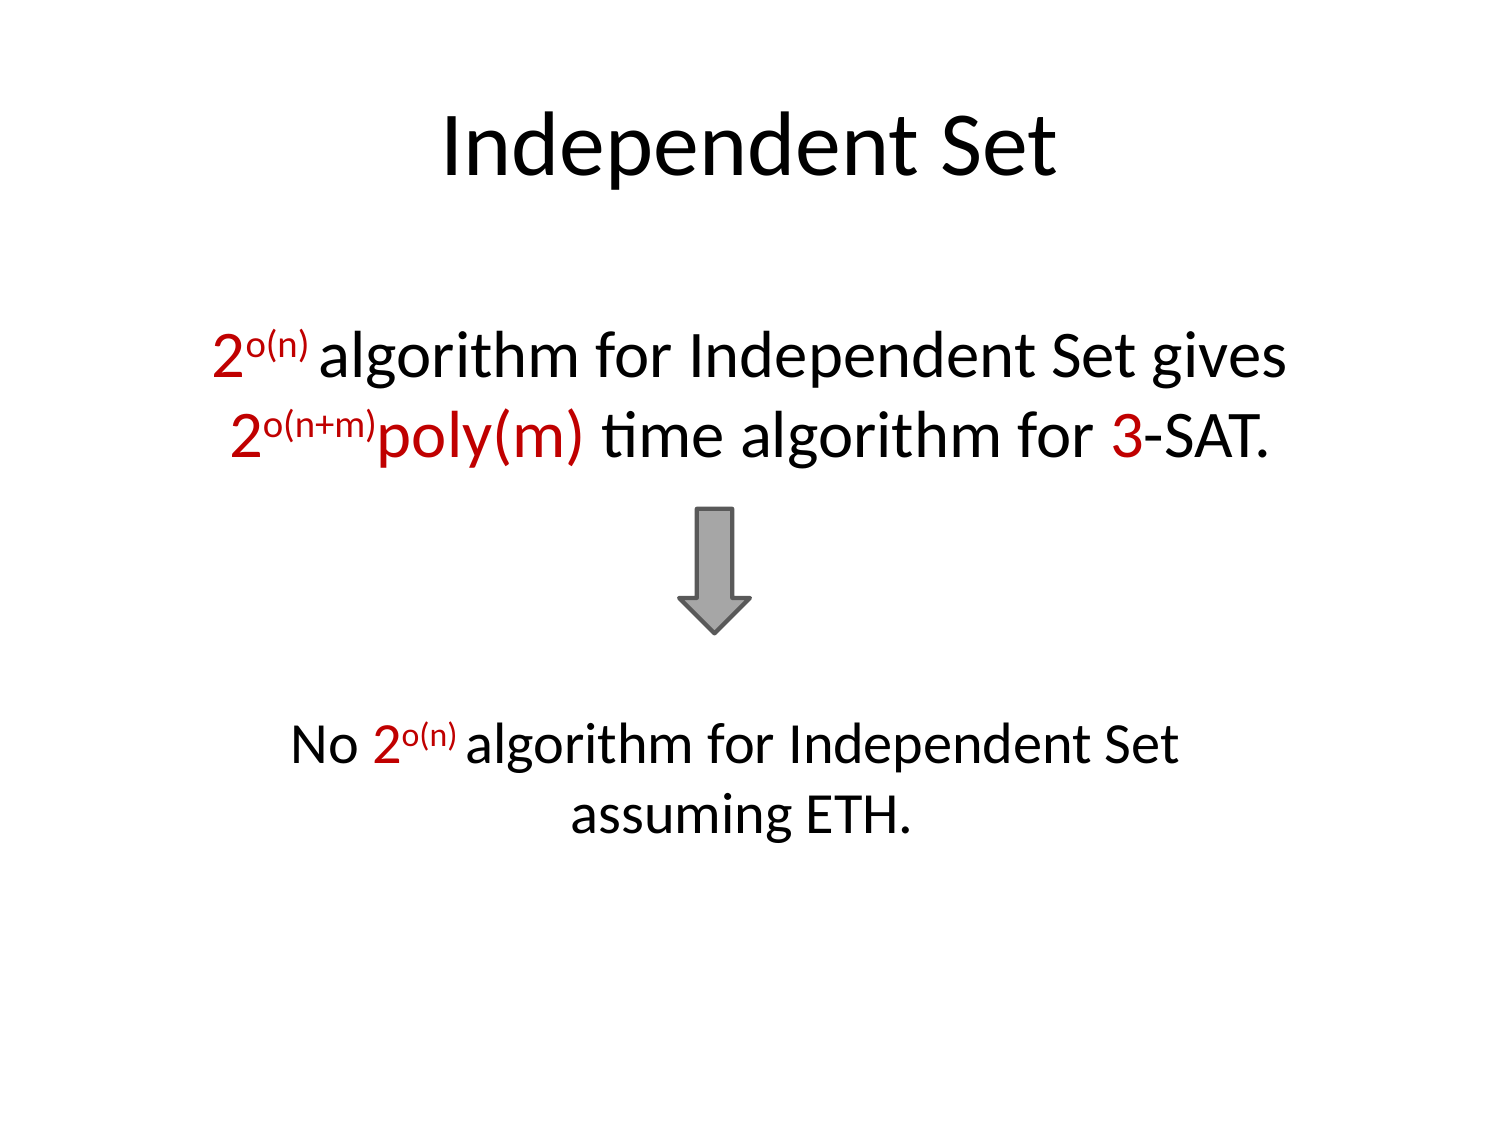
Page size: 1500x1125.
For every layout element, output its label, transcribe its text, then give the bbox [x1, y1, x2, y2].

title Independent Set [75, 45, 1425, 233]
text_box No 2o(n) algorithm for Independent Set assuming ETH. [275, 697, 1209, 853]
list 2o(n) algorithm for Independent Set gives 2o(n+m)poly(m) time algorithm for 3-SAT. [75, 303, 1425, 486]
text_box [677, 506, 752, 636]
